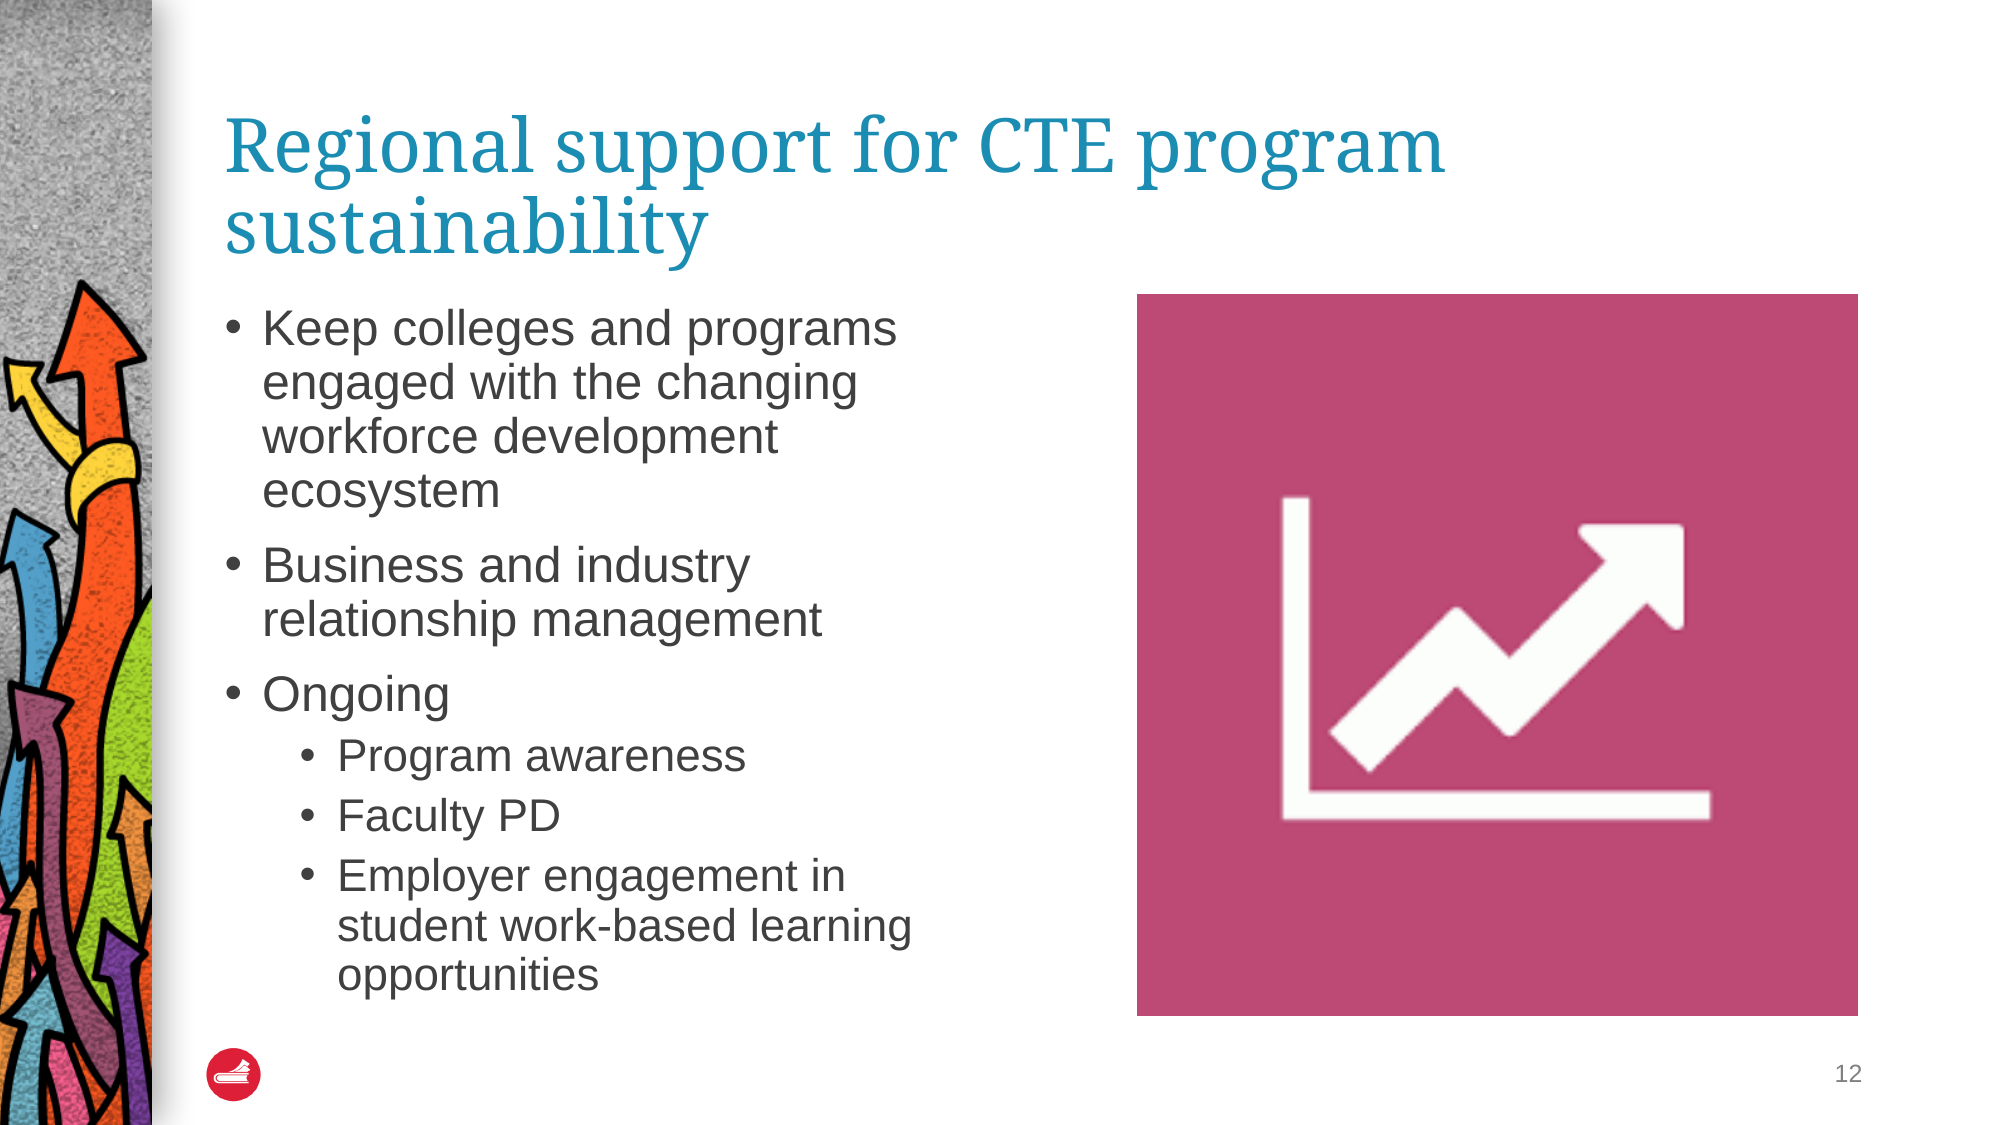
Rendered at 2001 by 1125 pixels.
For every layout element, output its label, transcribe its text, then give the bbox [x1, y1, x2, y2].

picture [0, 0, 152, 1125]
title Regional support for CTE program sustainability [209, 59, 1858, 278]
picture [204, 1046, 262, 1103]
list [1137, 294, 1858, 1016]
list Keep colleges and programs engaged with the changing workforce development ecosystem Business and industry relationship management Ongoing Program awareness Faculty PD Employer engagement in student work-based learning opportunities [209, 294, 1018, 1016]
slide_number 12 [1712, 1042, 1863, 1103]
